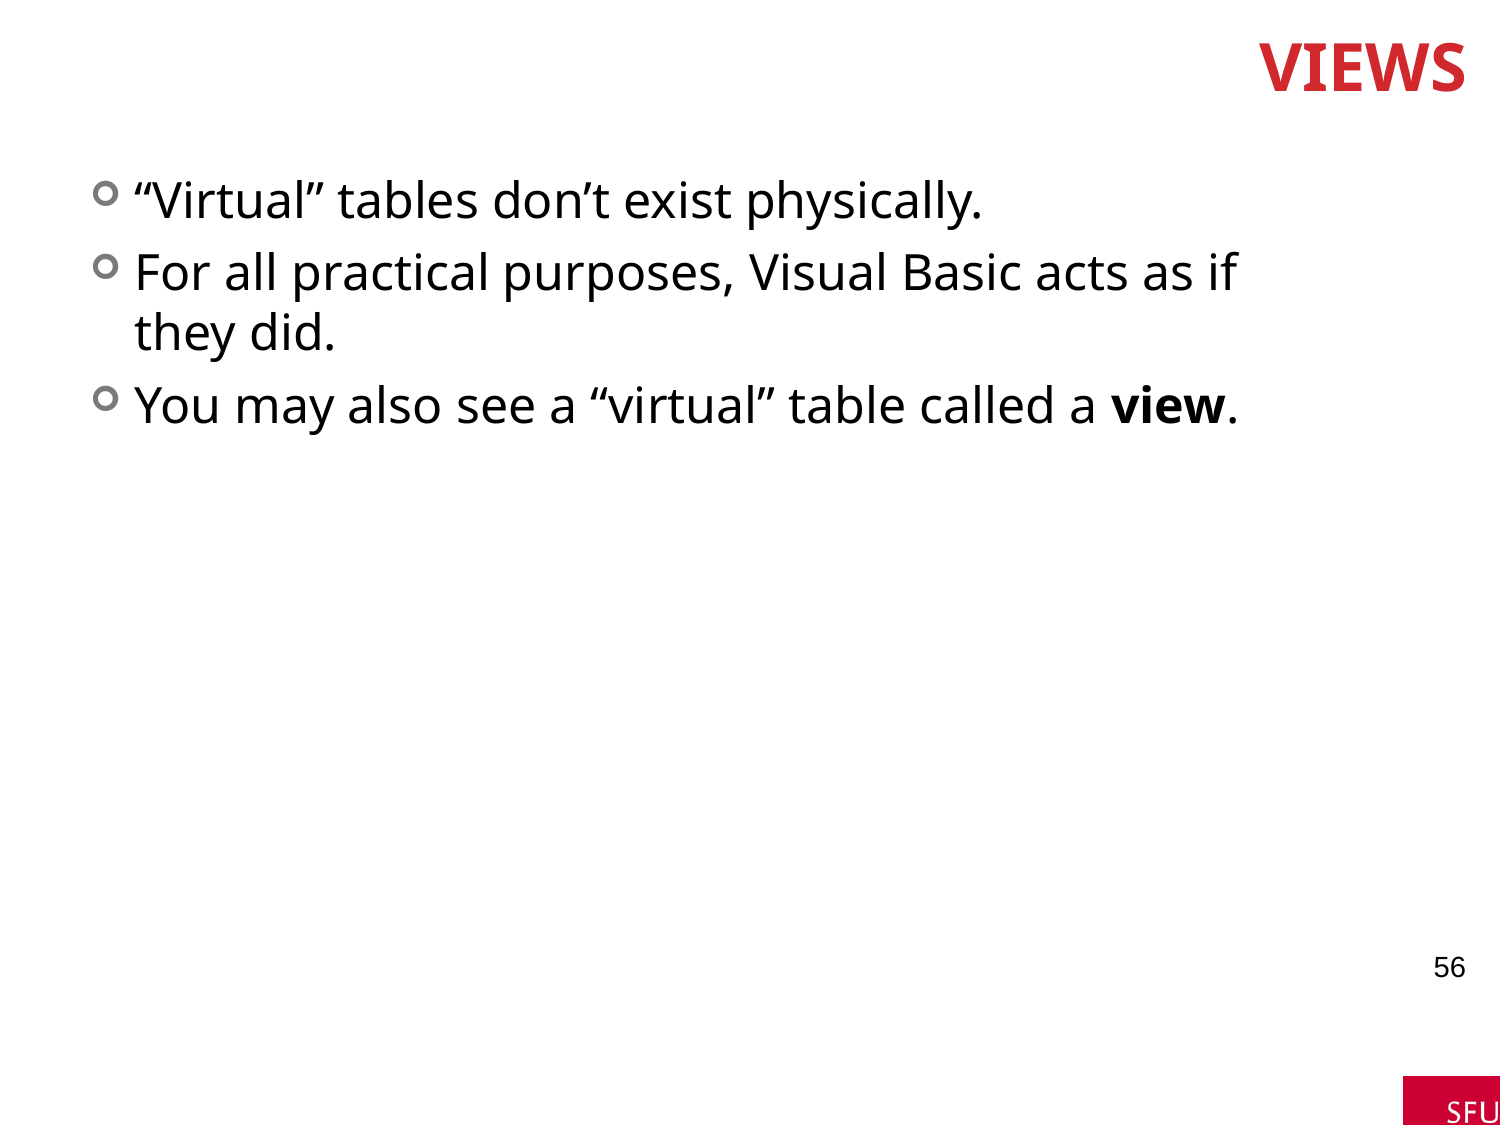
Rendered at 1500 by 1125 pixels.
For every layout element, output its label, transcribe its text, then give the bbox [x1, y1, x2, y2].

picture [1403, 1076, 1500, 1125]
title Views [12, 20, 1483, 113]
list “Virtual” tables don’t exist physically. For all practical purposes, Visual Basic acts as if they did. You may also see a “virtual” table called a view. [75, 160, 1317, 1062]
slide_number 56 [1400, 940, 1500, 1026]
